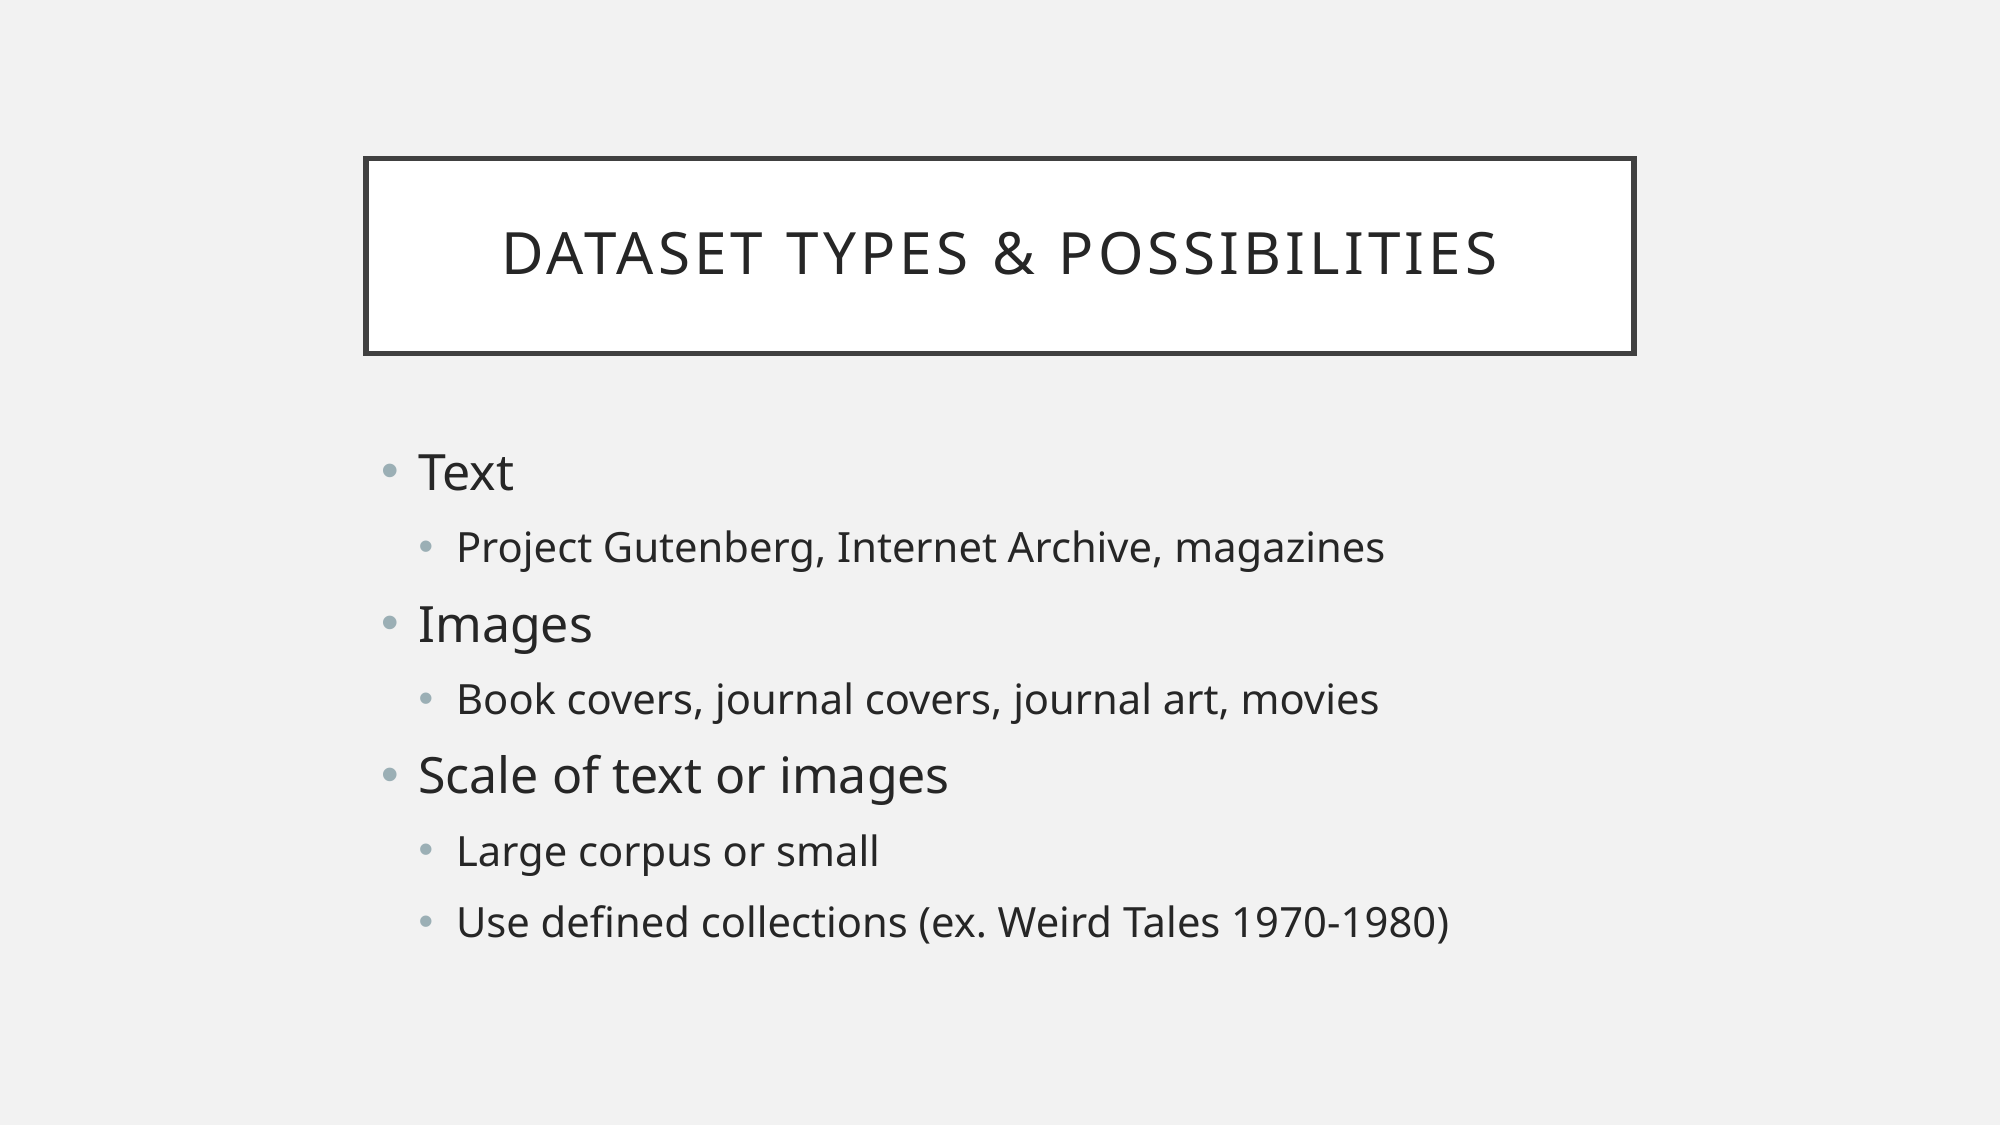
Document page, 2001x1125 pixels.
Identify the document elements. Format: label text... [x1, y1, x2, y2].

title DataSet Types & Possibilities [363, 156, 1637, 356]
list Text Project Gutenberg, Internet Archive, magazines Images Book covers, journal covers, journal art, movies Scale of text or images Large corpus or small Use defined collections (ex. Weird Tales 1970-1980) [366, 432, 1700, 1058]
